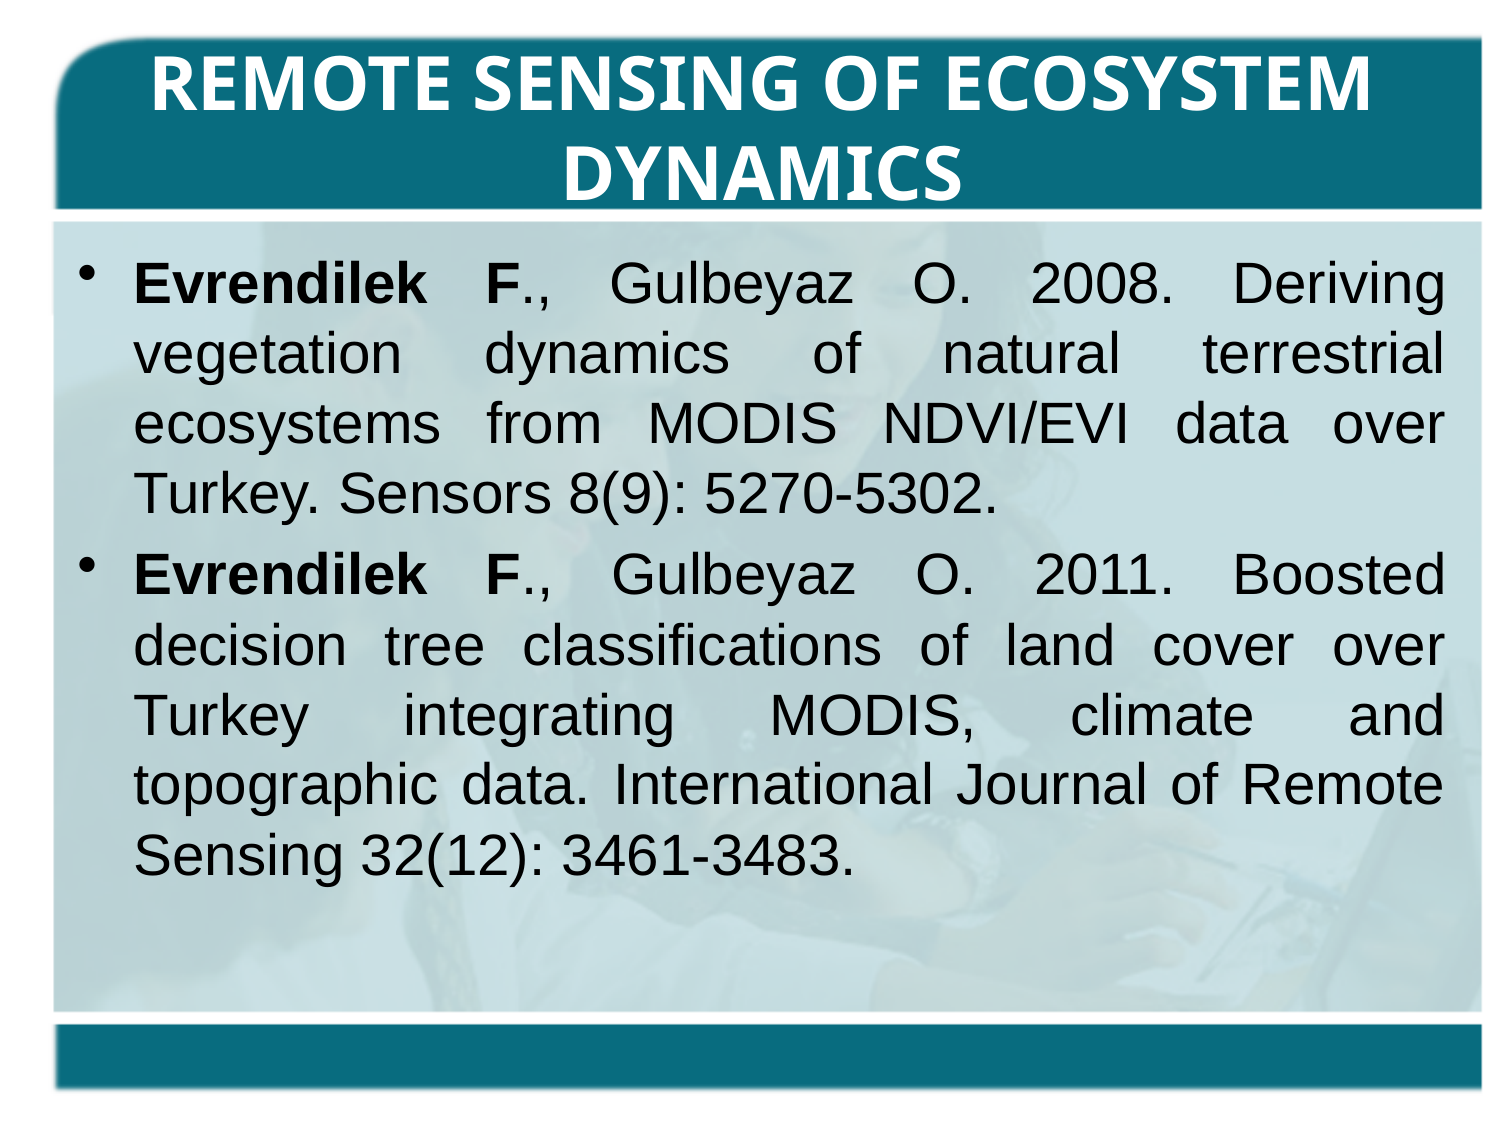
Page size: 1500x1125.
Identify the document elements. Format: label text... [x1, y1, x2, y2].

title Remote sensing of ecosystem dynamics [125, 62, 1400, 188]
picture [0, 0, 1500, 1125]
list Evrendilek F., Gulbeyaz O. 2008. Deriving vegetation dynamics of natural terrestrial ecosystems from MODIS NDVI/EVI data over Turkey. Sensors 8(9): 5270-5302. Evrendilek F., Gulbeyaz O. 2011. Boosted decision tree classifications of land cover over Turkey integrating MODIS, climate and topographic data. International Journal of Remote Sensing 32(12): 3461-3483. [62, 237, 1463, 1013]
